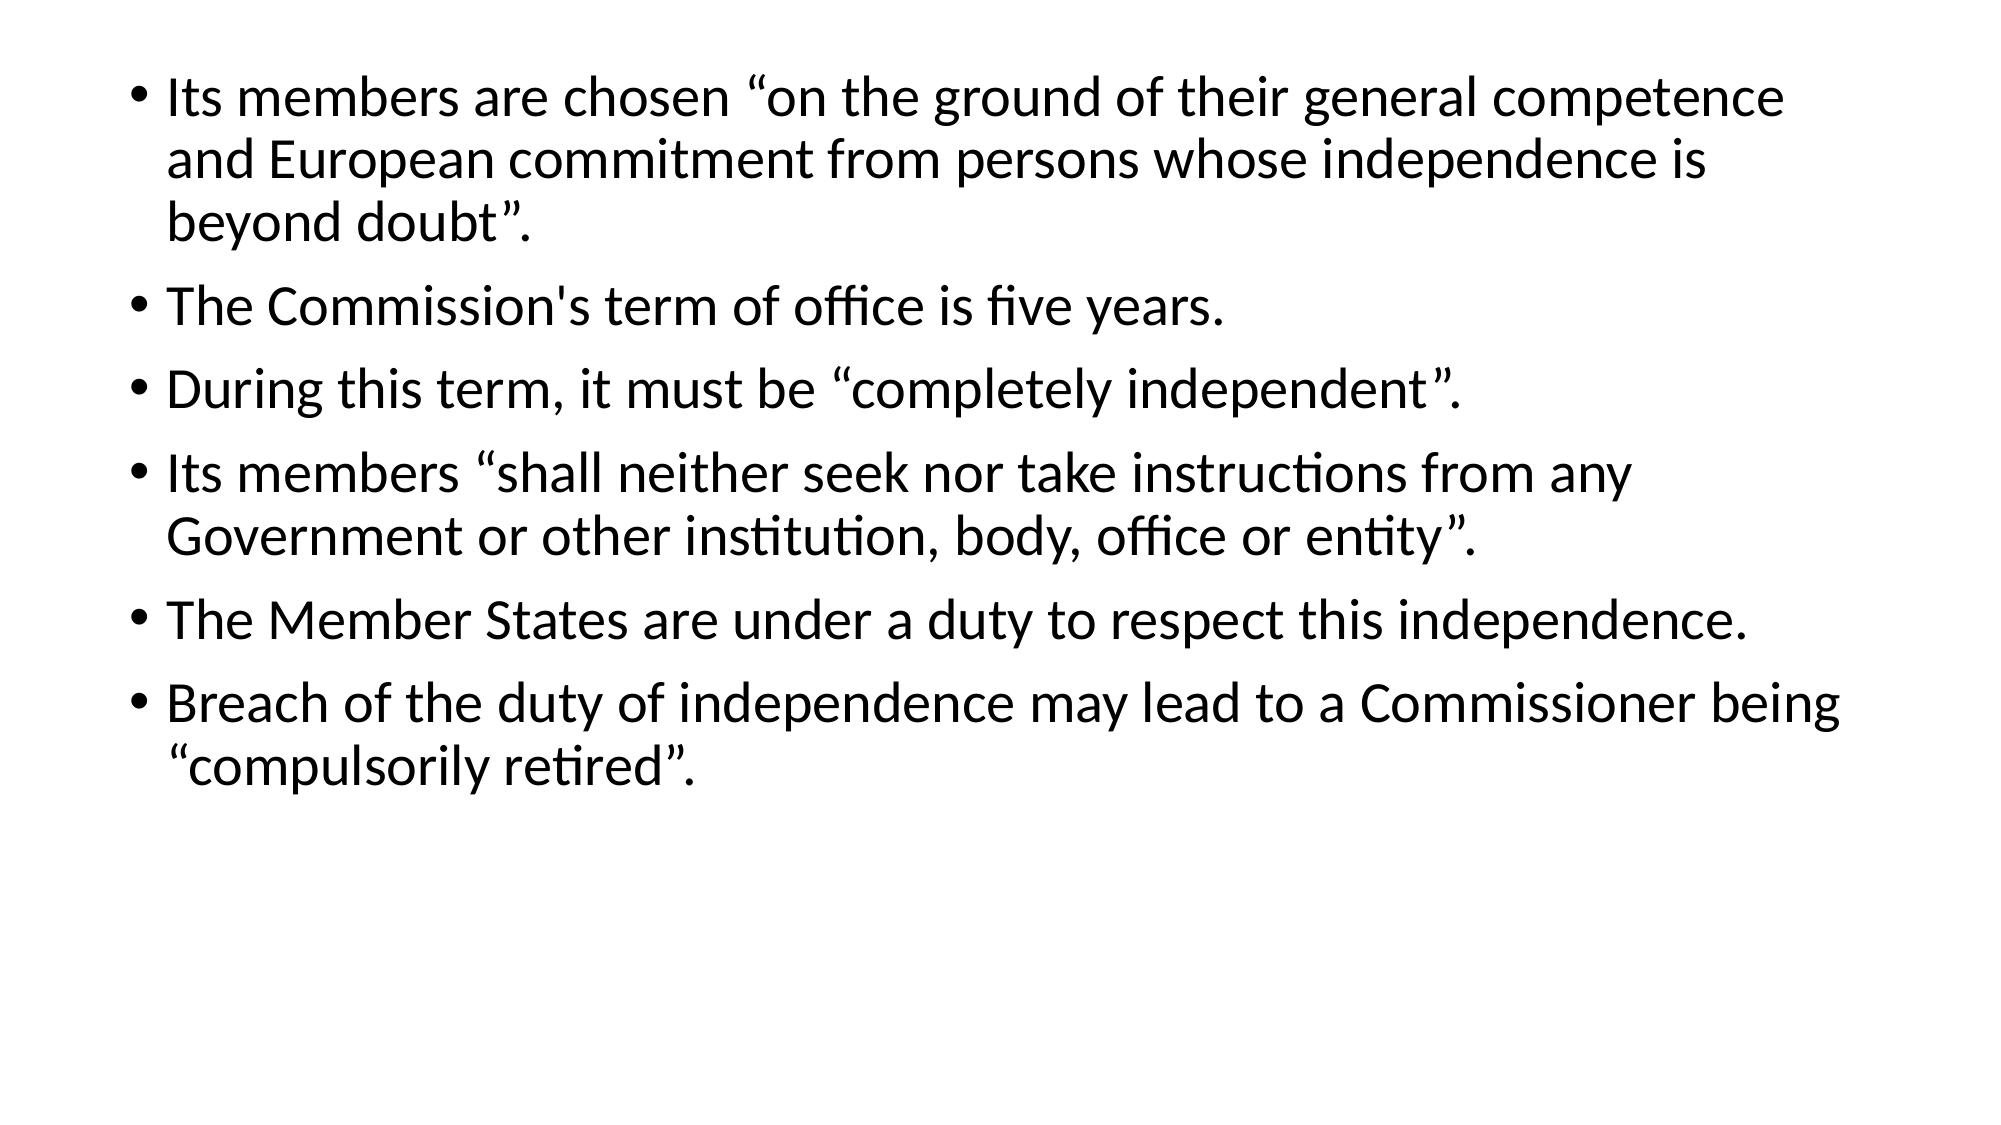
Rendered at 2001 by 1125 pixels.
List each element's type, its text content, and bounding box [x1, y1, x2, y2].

list Its members are chosen “on the ground of their general competence and European commitment from persons whose independence is beyond doubt”. The Commission's term of office is five years. During this term, it must be “completely independent”. Its members “shall neither seek nor take instructions from any Government or other institution, body, office or entity”. The Member States are under a duty to respect this independence. Breach of the duty of independence may lead to a Commissioner being “compulsorily retired”. [114, 58, 1863, 1014]
